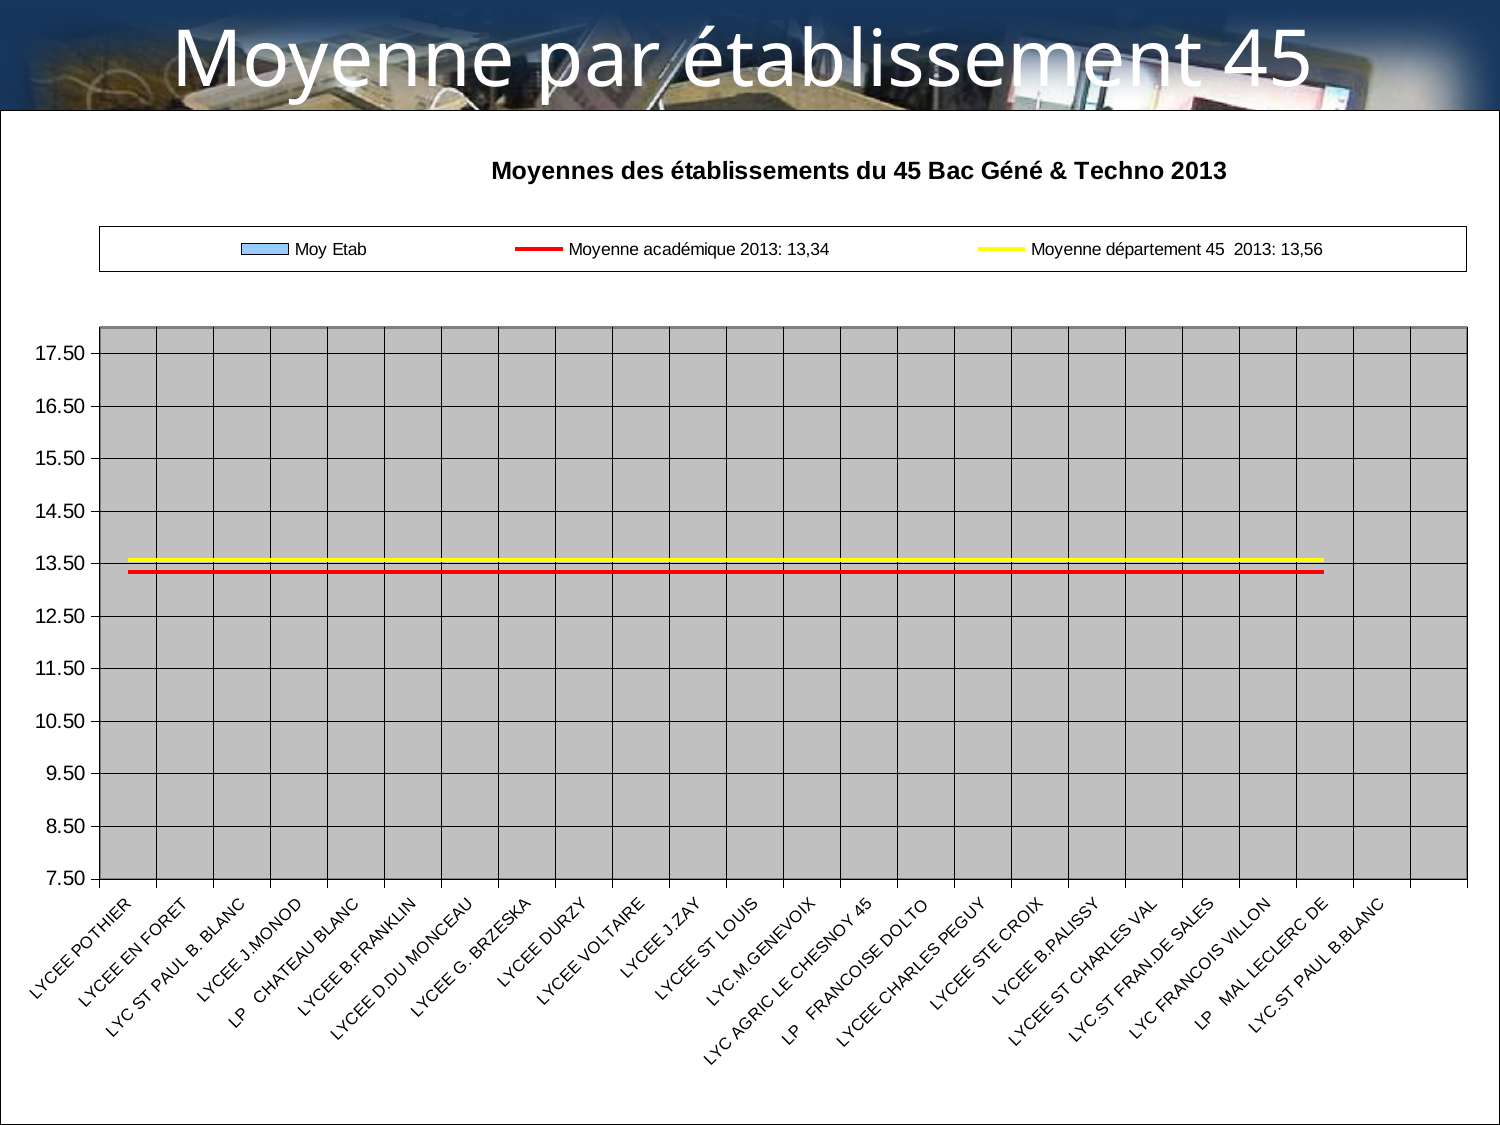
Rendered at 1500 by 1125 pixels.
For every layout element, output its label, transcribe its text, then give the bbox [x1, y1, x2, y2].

chart [0, 109, 1500, 1125]
title Moyenne par établissement 45 [25, 0, 1461, 108]
